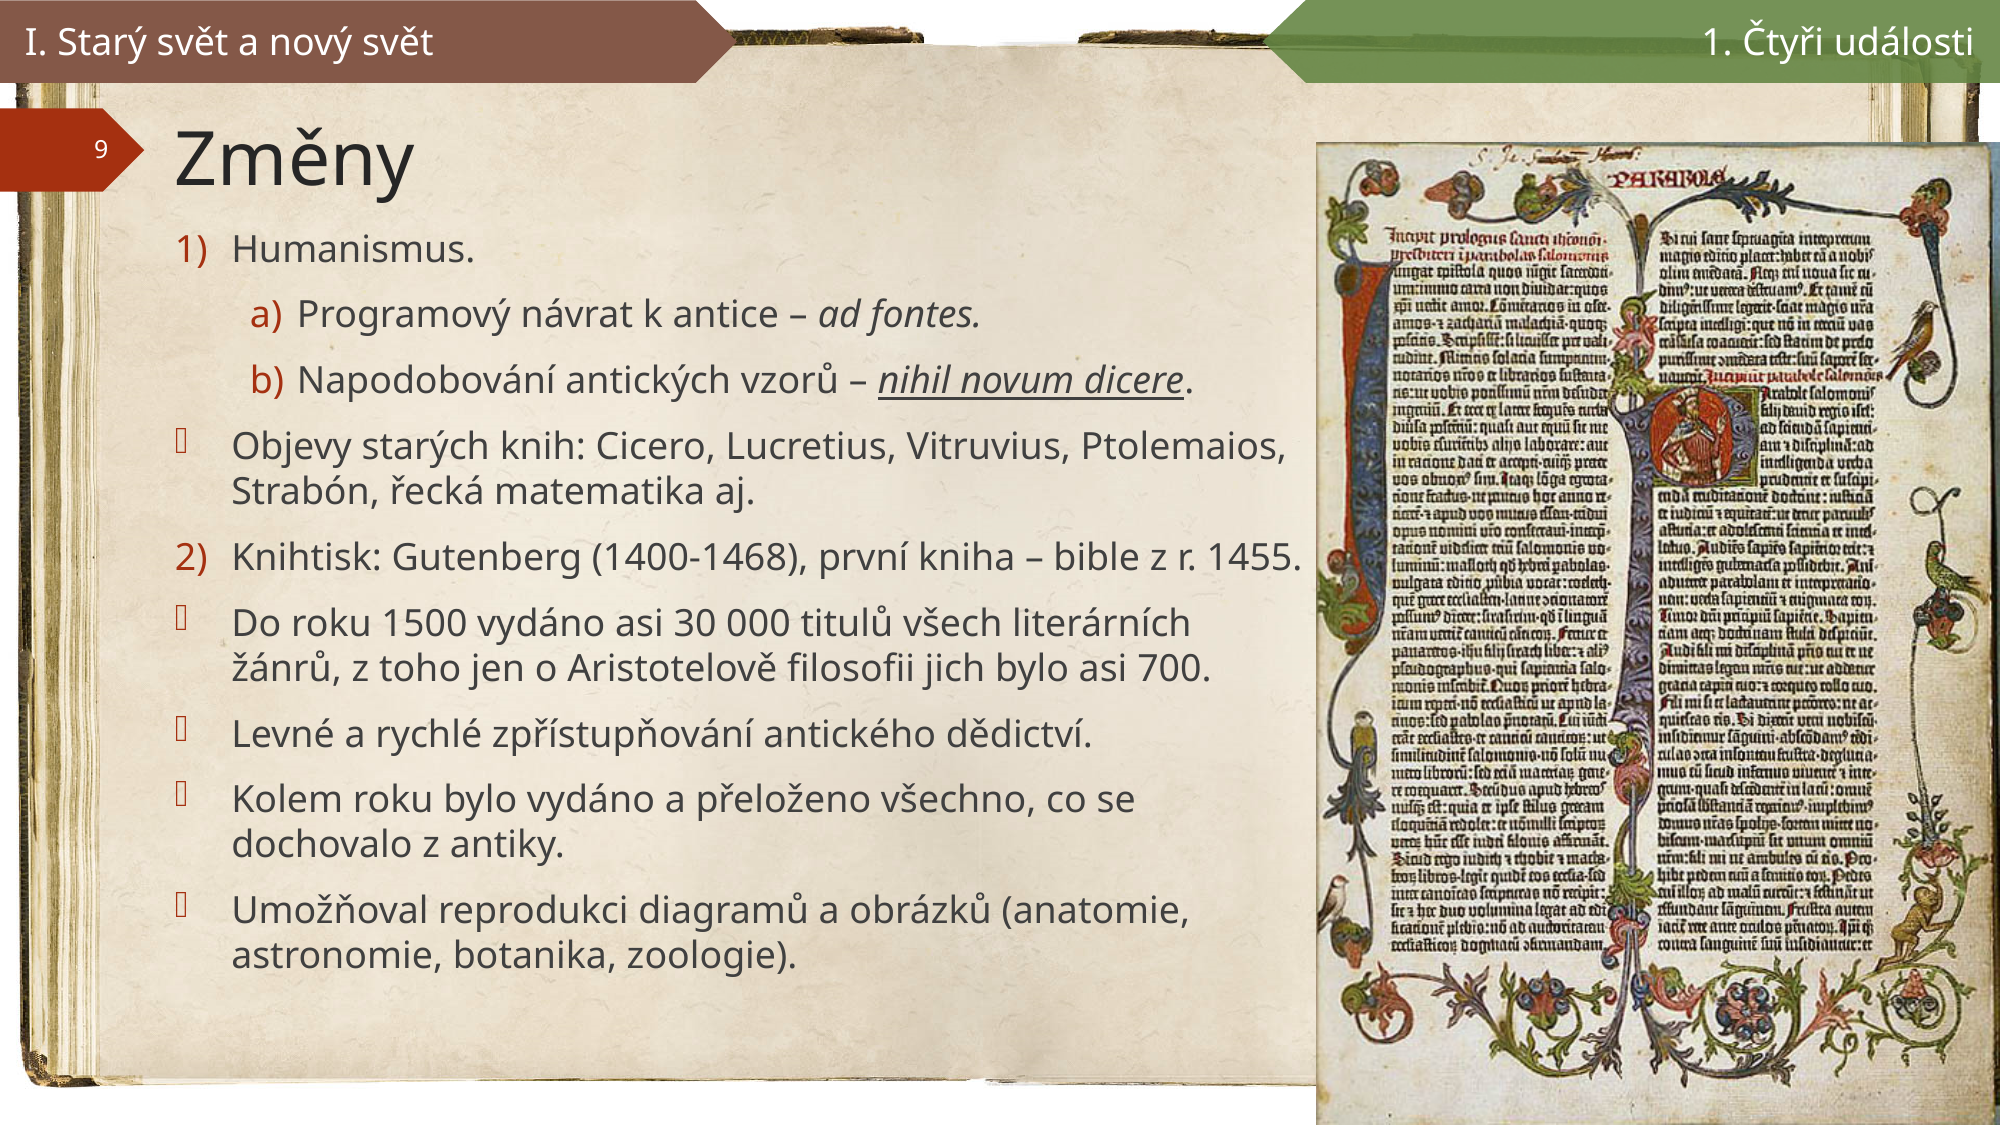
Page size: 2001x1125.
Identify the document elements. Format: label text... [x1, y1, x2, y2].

text_box I. Starý svět a nový svět [10, 10, 493, 71]
text_box 1. Čtyři události [1641, 10, 1990, 71]
title Změny [159, 102, 1888, 313]
list Humanismus. Programový návrat k antice – ad fontes. Napodobování antických vzorů – nihil novum dicere. Objevy starých knih: Cicero, Lucretius, Vitruvius, Ptolemaios, Strabón, řecká matematika aj. Knihtisk: Gutenberg (1400-1468), první kniha – bible z r. 1455. Do roku 1500 vydáno asi 30 000 titulů všech literárních žánrů, z toho jen o Aristotelově filosofii jich bylo asi 700. Levné a rychlé zpřístupňování antického dědictví. Kolem roku bylo vydáno a přeloženo všechno, co se dochovalo z antiky. Umožňoval reprodukci diagramů a obrázků (anatomie, astronomie, botanika, zoologie). [159, 313, 1311, 1097]
picture [0, 0, 2001, 1125]
